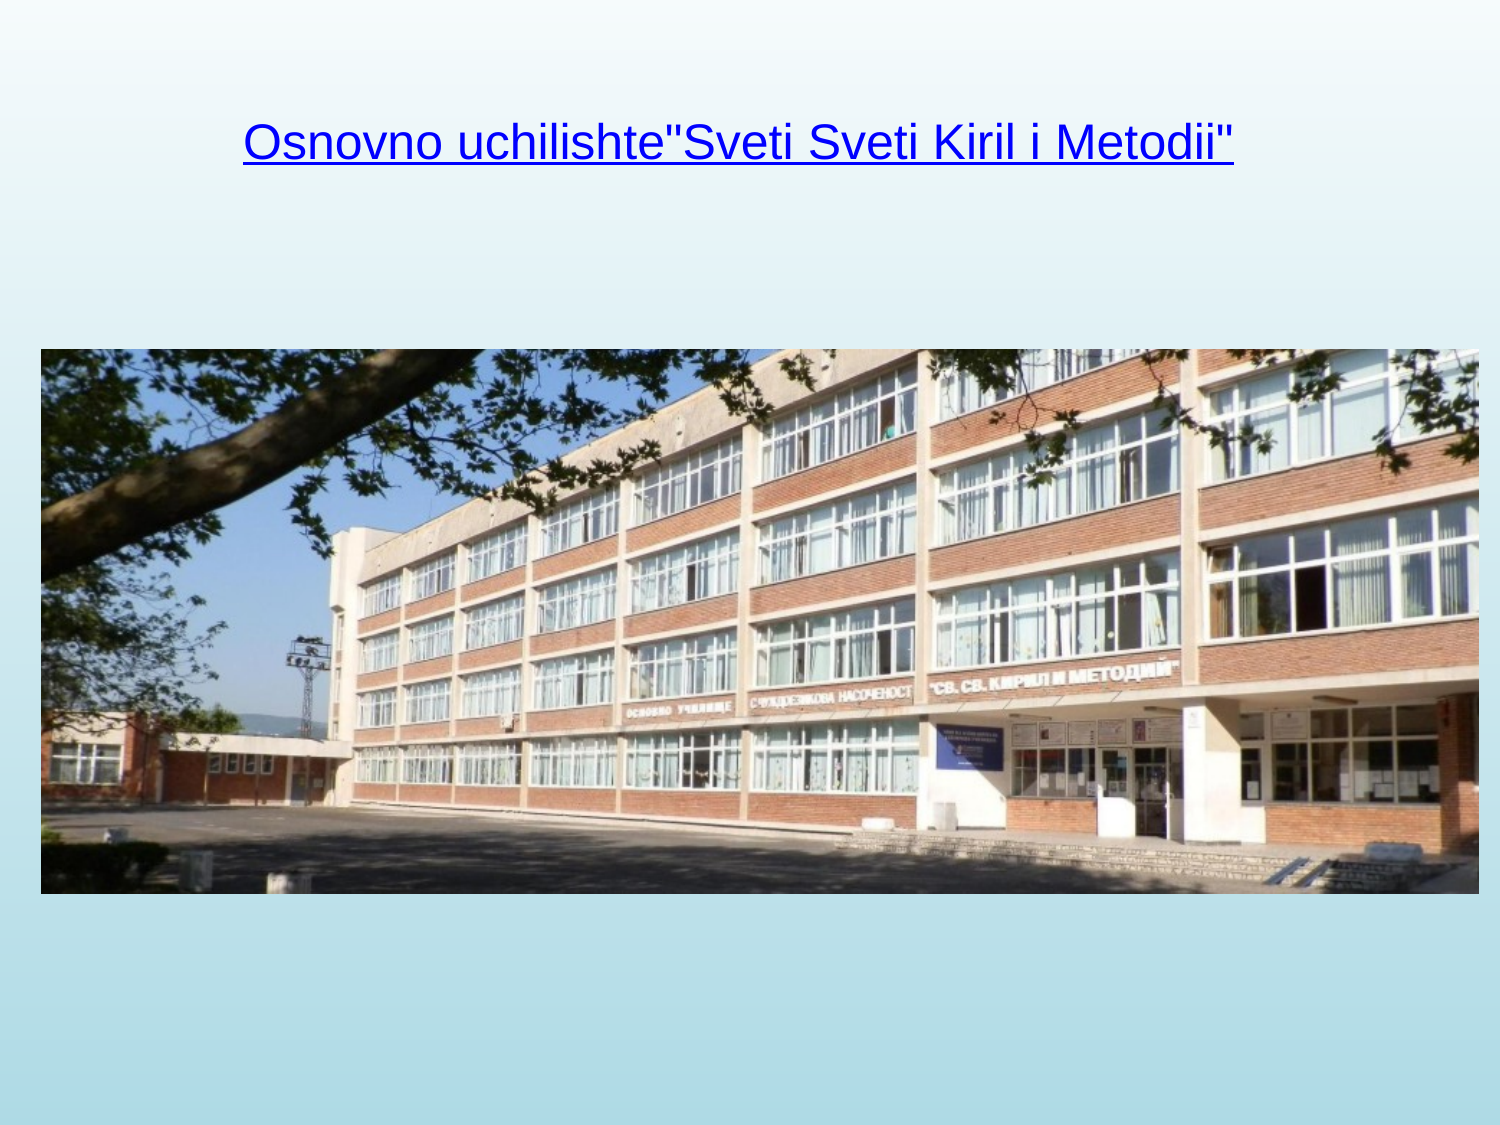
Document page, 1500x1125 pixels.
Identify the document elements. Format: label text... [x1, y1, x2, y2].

picture [41, 349, 1479, 894]
text_box Osnovno uchilishte"Sveti Sveti Kiril i Metodii" [228, 101, 1292, 177]
